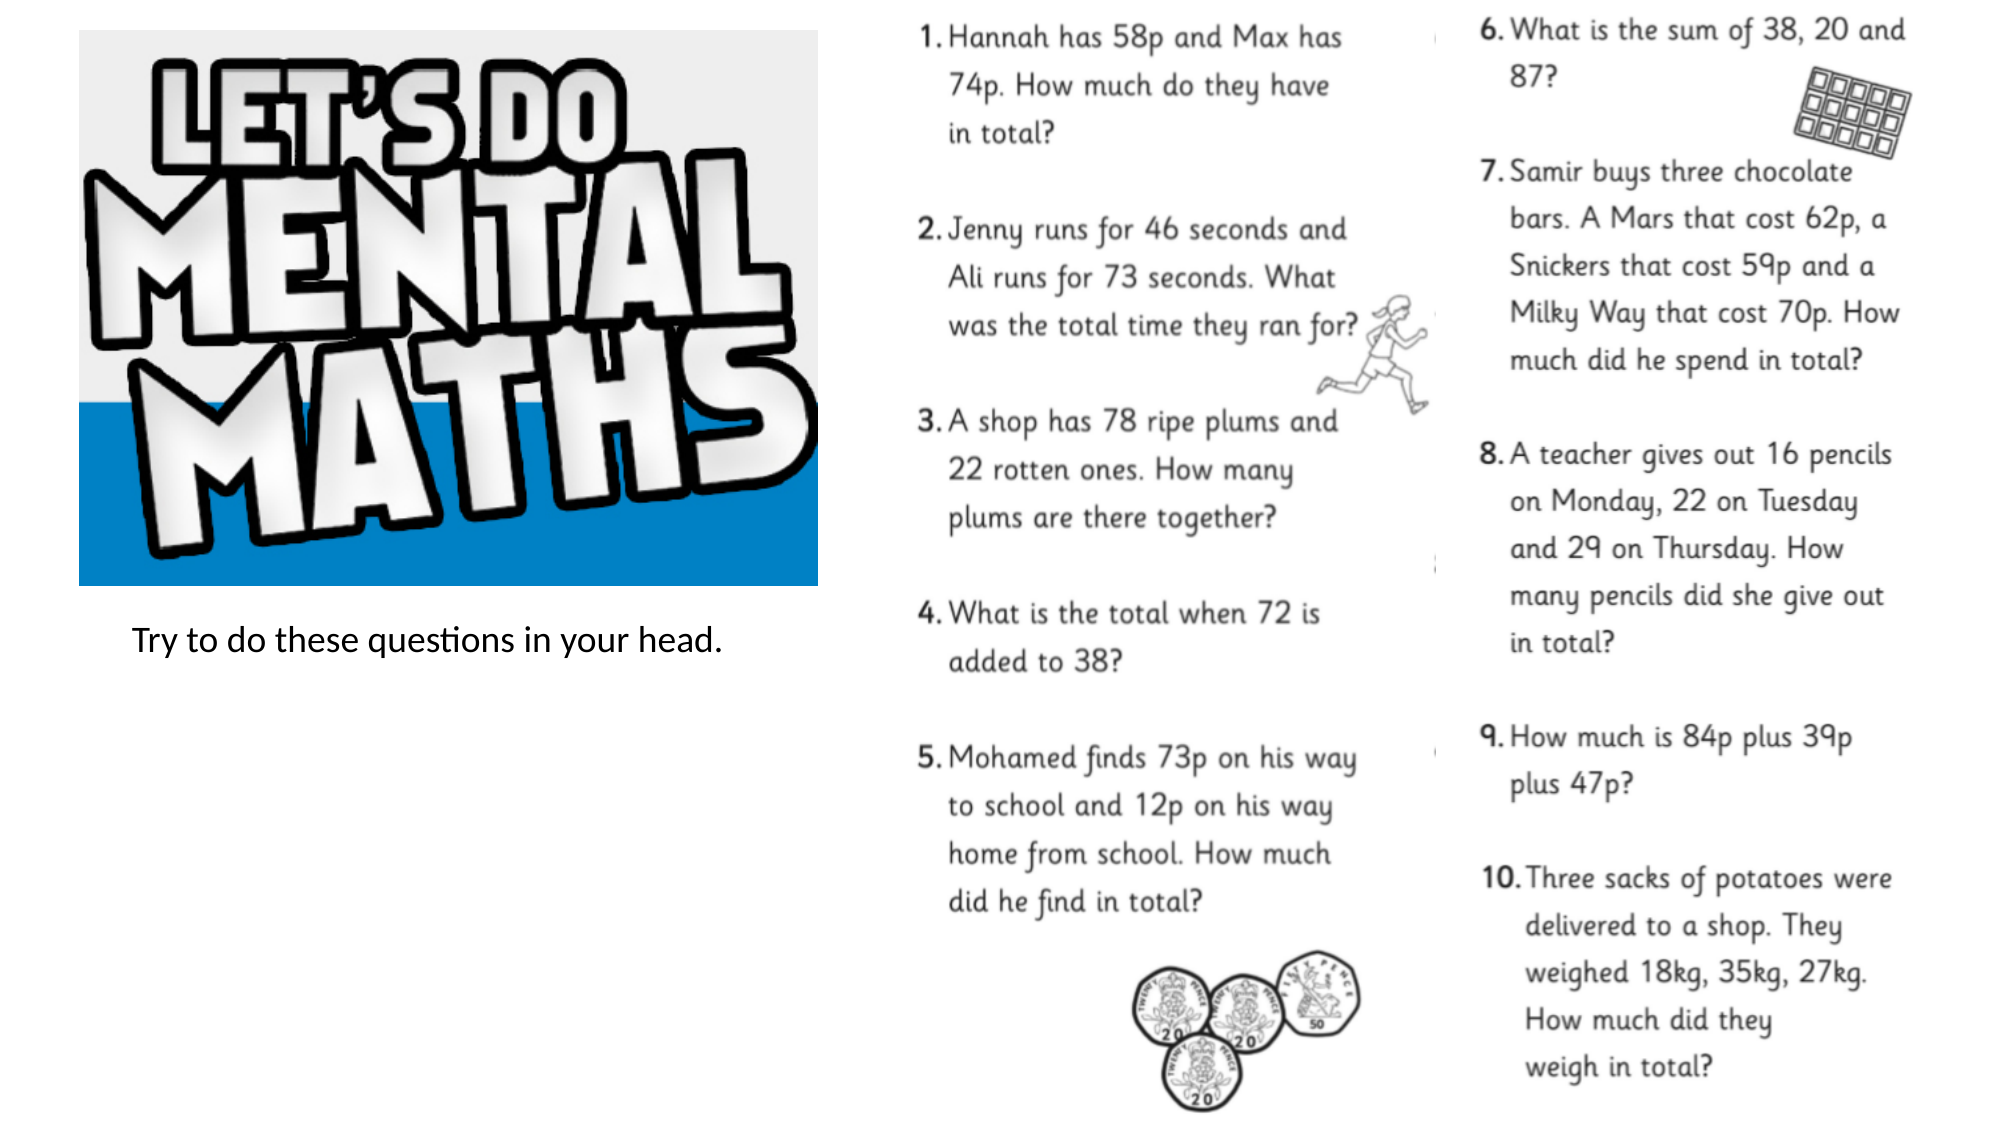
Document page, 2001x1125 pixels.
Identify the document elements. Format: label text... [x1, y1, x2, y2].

text_box Try to do these questions in your head. [117, 607, 754, 668]
picture [883, 0, 1436, 1125]
picture [79, 30, 818, 560]
picture [1459, 0, 1947, 1125]
